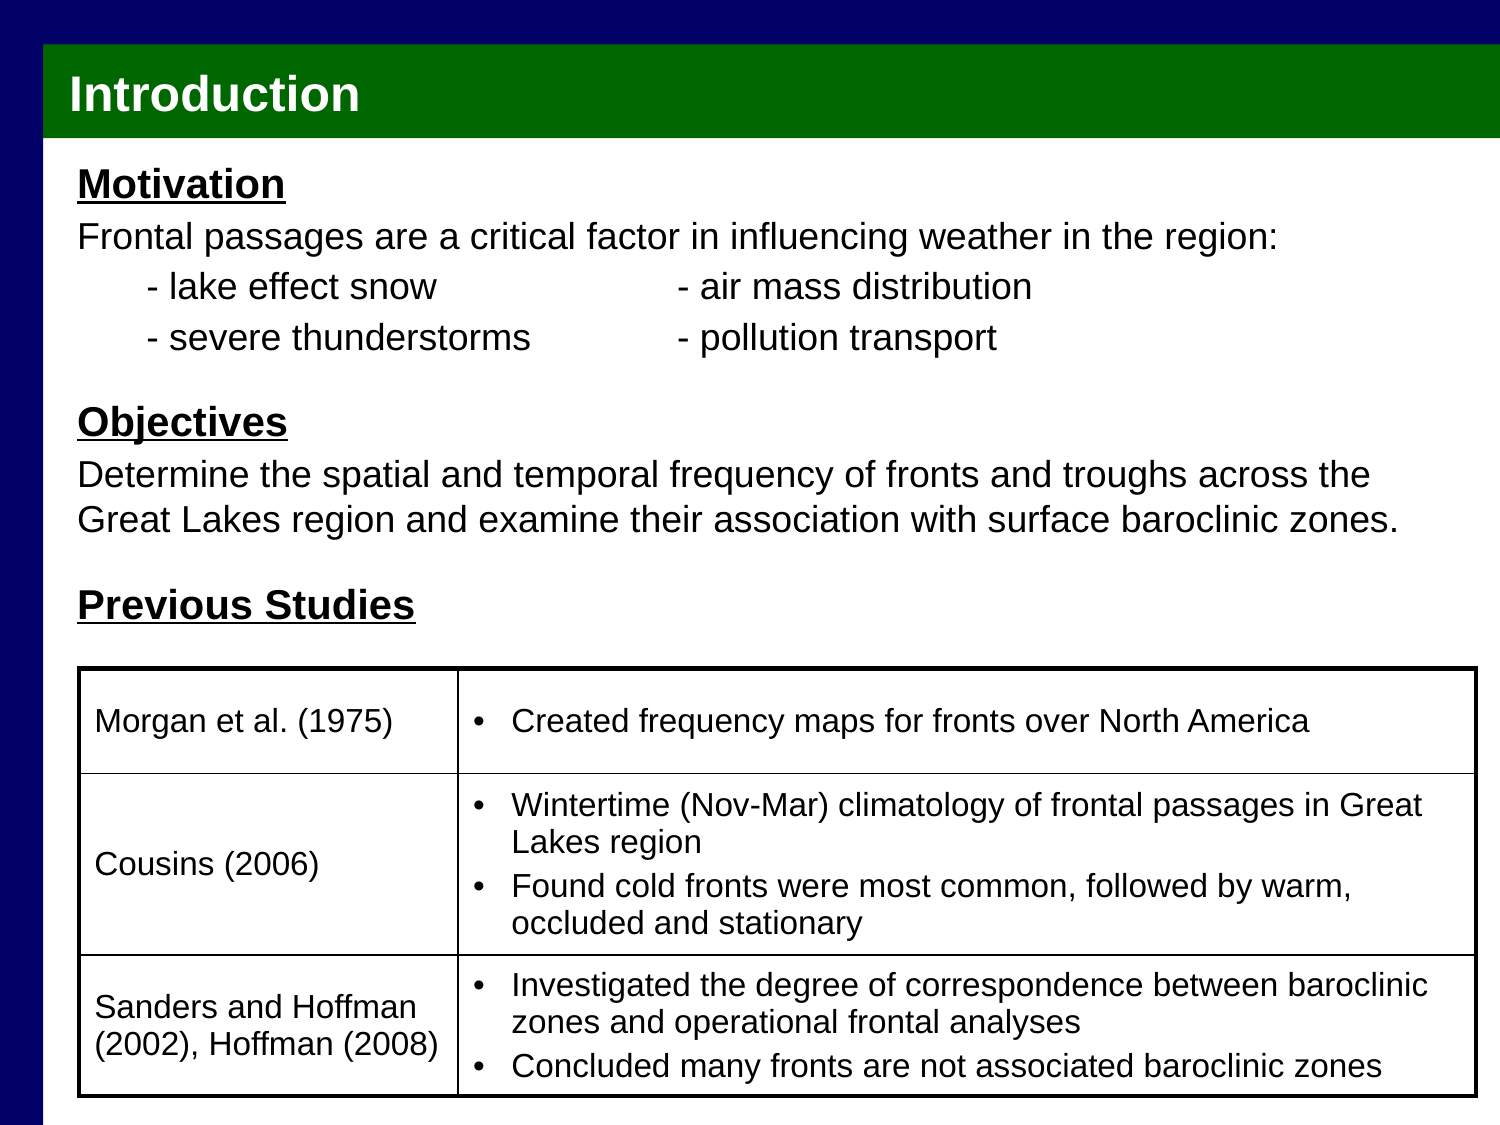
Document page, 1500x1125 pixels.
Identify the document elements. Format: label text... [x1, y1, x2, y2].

table_cell Wintertime (Nov-Mar) climatology of frontal passages in Great Lakes region Found cold fronts were most common, followed by warm, occluded and stationary [459, 774, 1474, 954]
table_header Created frequency maps for fronts over North America [459, 671, 1474, 773]
text_box Motivation Frontal passages are a critical factor in influencing weather in the region: - lake effect snow - air mass distribution - severe thunderstorms - pollution transport Objectives Determine the spatial and temporal frequency of fronts and troughs across the Great Lakes region and examine their association with surface baroclinic zones. Previous Studies [62, 149, 1475, 678]
table_header Morgan et al. (1975) [81, 671, 457, 773]
table_cell Cousins (2006) [81, 774, 457, 954]
table_cell Investigated the degree of correspondence between baroclinic zones and operational frontal analyses Concluded many fronts are not associated baroclinic zones [459, 956, 1474, 1094]
text_box Introduction [54, 54, 1472, 129]
table_cell Sanders and Hoffman (2002), Hoffman (2008) [81, 956, 457, 1094]
